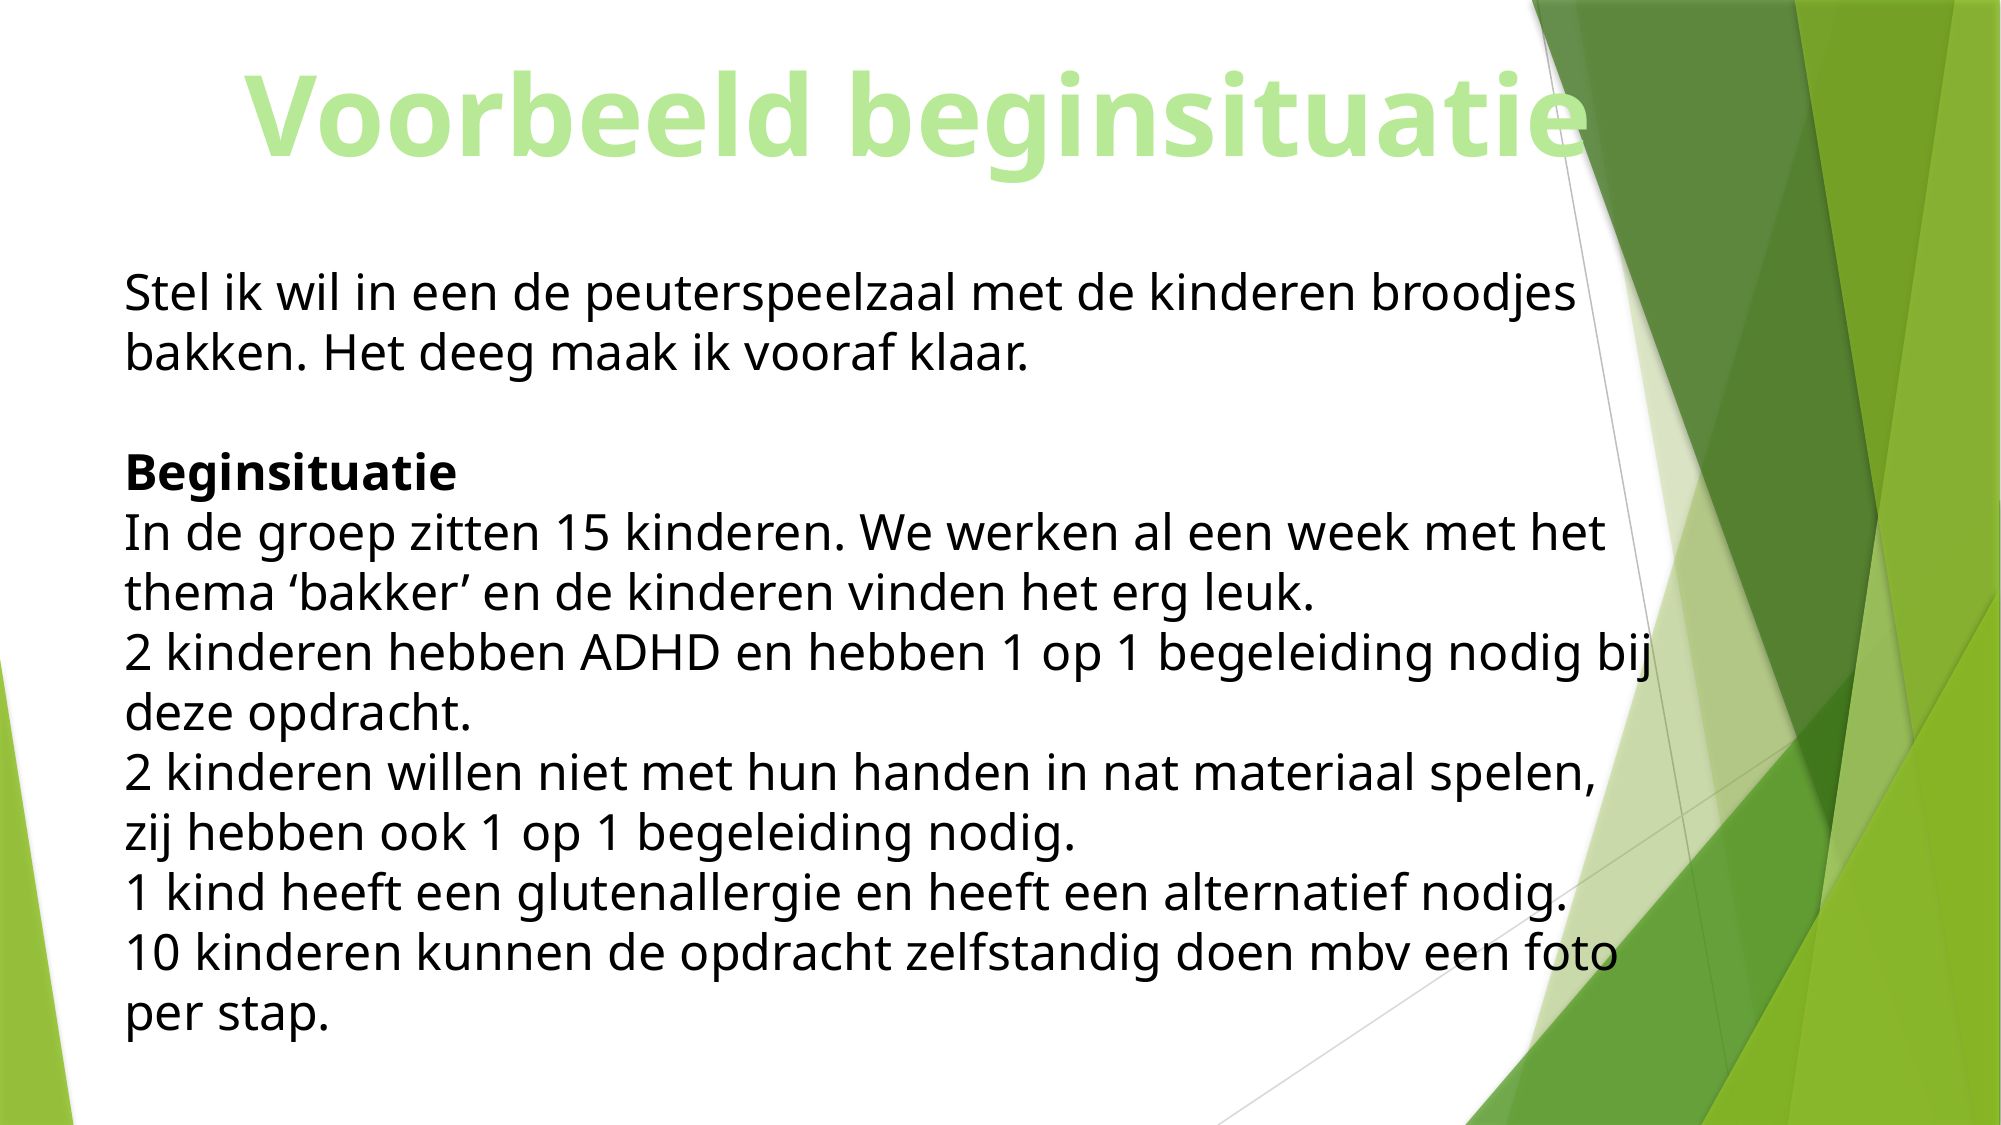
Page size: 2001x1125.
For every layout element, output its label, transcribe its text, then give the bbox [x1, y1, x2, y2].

text_box Voorbeeld beginsituatie [229, 36, 1608, 187]
text_box Stel ik wil in een de peuterspeelzaal met de kinderen broodjes bakken. Het deeg maak ik vooraf klaar. Beginsituatie In de groep zitten 15 kinderen. We werken al een week met het thema ‘bakker’ en de kinderen vinden het erg leuk. 2 kinderen hebben ADHD en hebben 1 op 1 begeleiding nodig bij deze opdracht. 2 kinderen willen niet met hun handen in nat materiaal spelen, zij hebben ook 1 op 1 begeleiding nodig. 1 kind heeft een glutenallergie en heeft een alternatief nodig. 10 kinderen kunnen de opdracht zelfstandig doen mbv een foto per stap. [109, 253, 1682, 1048]
